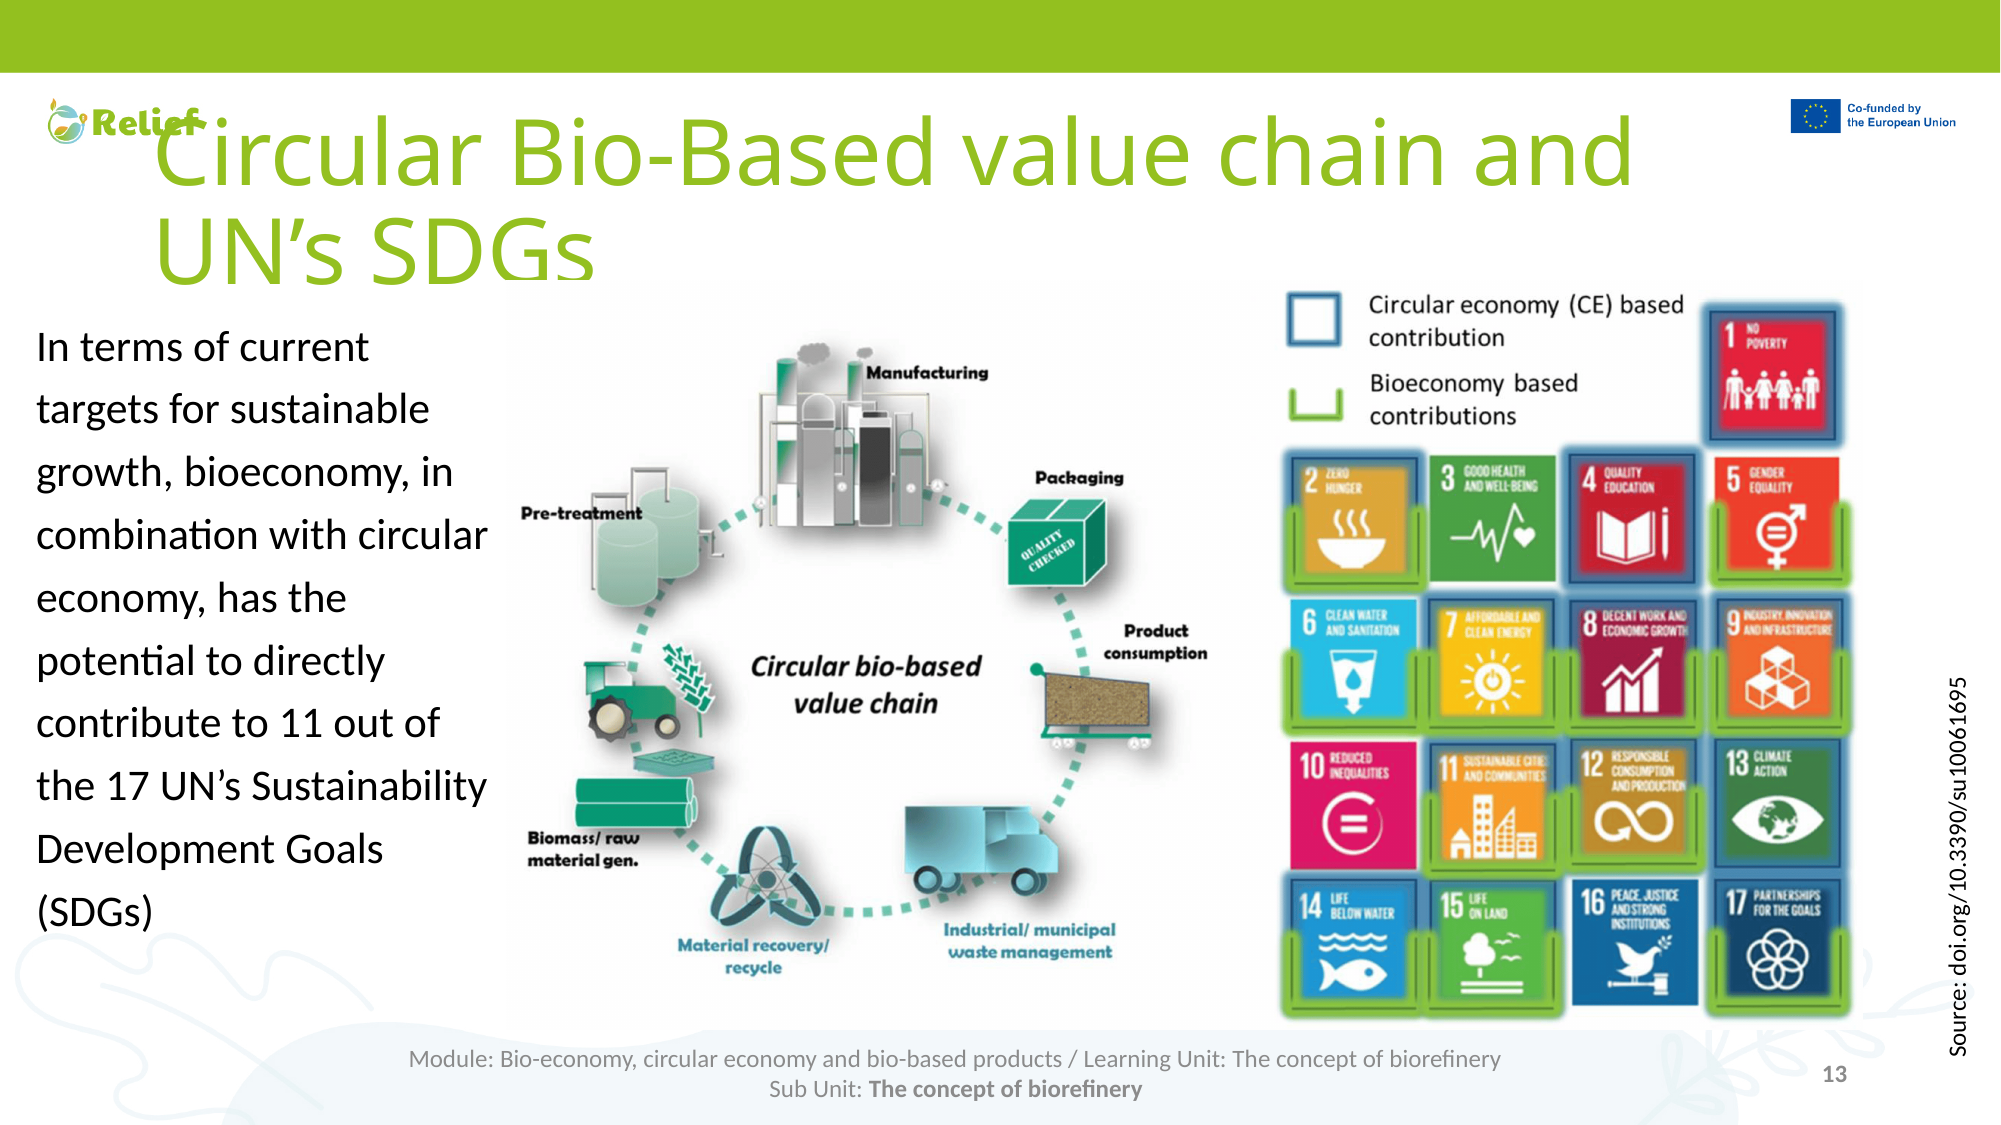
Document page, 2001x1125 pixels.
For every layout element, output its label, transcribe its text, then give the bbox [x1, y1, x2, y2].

text_box Source: doi.org/10.3390/su10061695 [1933, 438, 1979, 1073]
slide_number 13 [1787, 1042, 1863, 1103]
title Circular Bio-Based value chain and UN’s SDGs [137, 133, 1863, 278]
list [506, 280, 1863, 1030]
list In terms of current targets for sustainable growth, bioeconomy, in combination with circular economy, has the potential to directly contribute to 11 out of the 17 UN’s Sustainability Development Goals (SDGs) [21, 299, 506, 1014]
footer Module: Bio-economy, circular economy and bio-based products / Learning Unit: The concept of biorefinery Sub Unit: The concept of biorefinery [137, 1023, 1775, 1122]
picture [0, 0, 2001, 1125]
